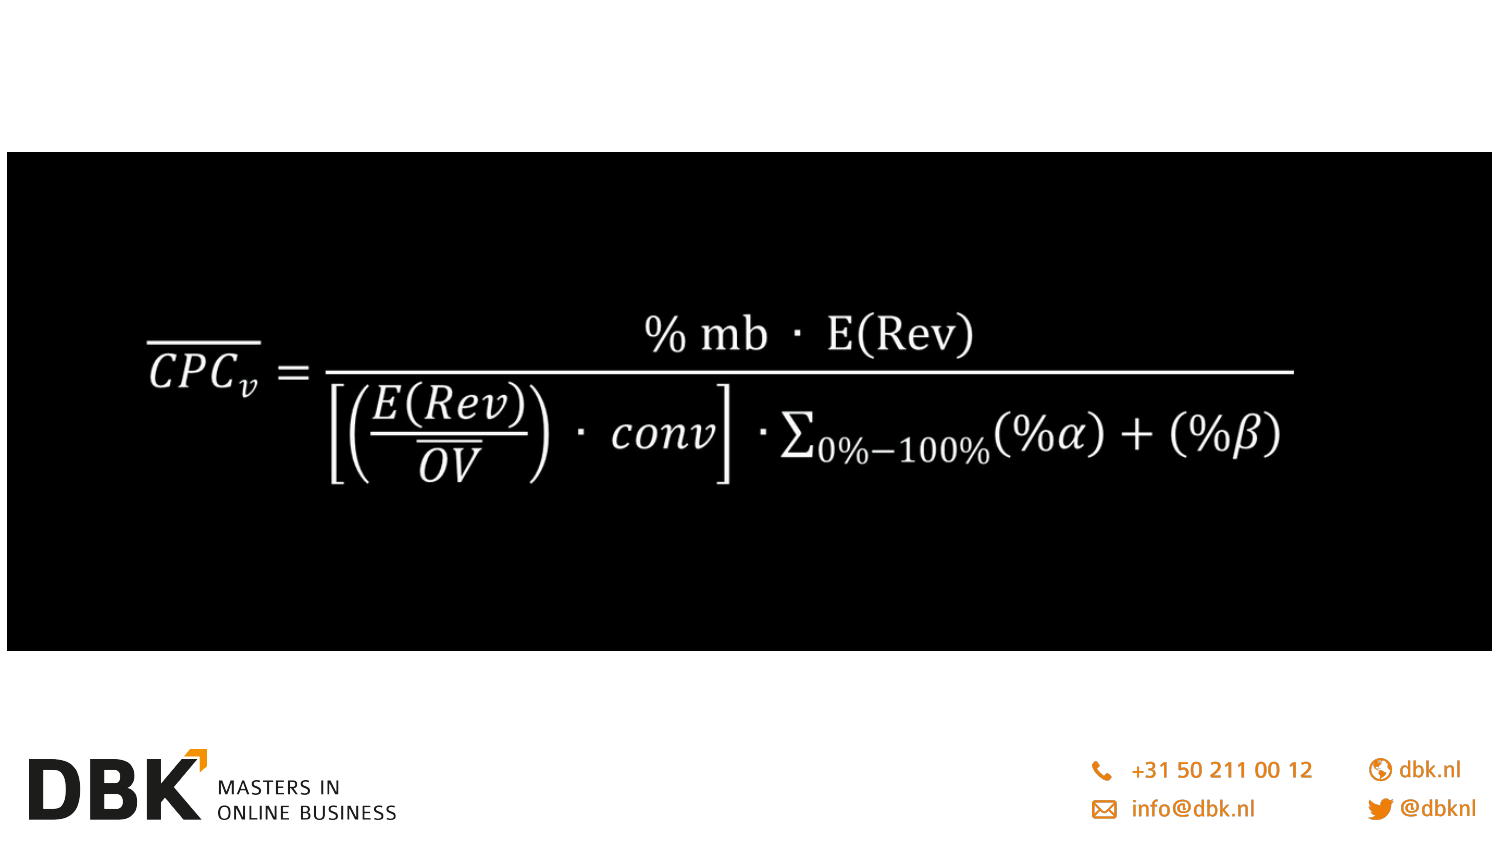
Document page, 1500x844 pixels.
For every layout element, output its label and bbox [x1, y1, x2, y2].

picture [1092, 758, 1475, 821]
picture [7, 151, 1493, 651]
picture [29, 748, 207, 820]
picture [218, 780, 396, 821]
